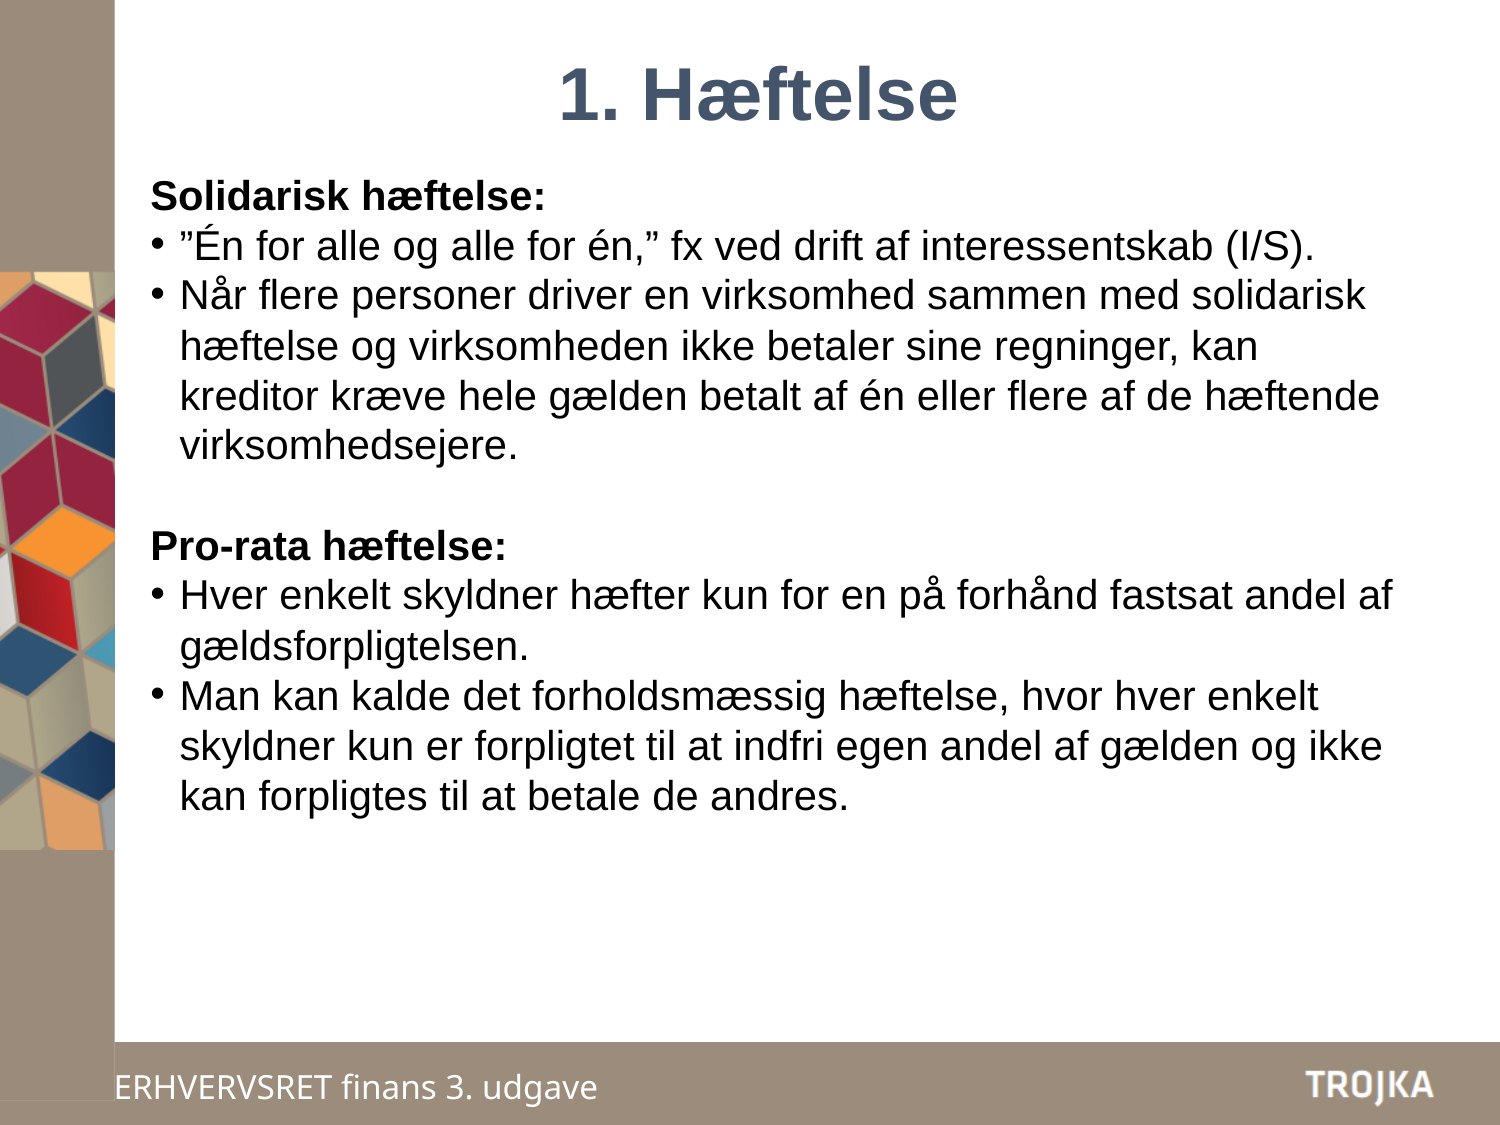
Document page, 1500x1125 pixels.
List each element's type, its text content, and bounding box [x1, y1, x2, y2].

text_box 1. Hæftelse [76, 0, 1441, 143]
picture [0, 0, 115, 1100]
text_box Solidarisk hæftelse: ”Én for alle og alle for én,” fx ved drift af interessentskab (I/S). Når flere personer driver en virksomhed sammen med solidarisk hæftelse og virksomheden ikke betaler sine regninger, kan kreditor kræve hele gælden betalt af én eller flere af de hæftende virksomhedsejere. Pro-rata hæftelse: Hver enkelt skyldner hæfter kun for en på forhånd fastsat andel af gældsforpligtelsen. Man kan kalde det forholdsmæssig hæftelse, hvor hver enkelt skyldner kun er forpligtet til at indfri egen andel af gælden og ikke kan forpligtes til at betale de andres. [135, 160, 1412, 826]
picture [0, 1042, 1500, 1125]
